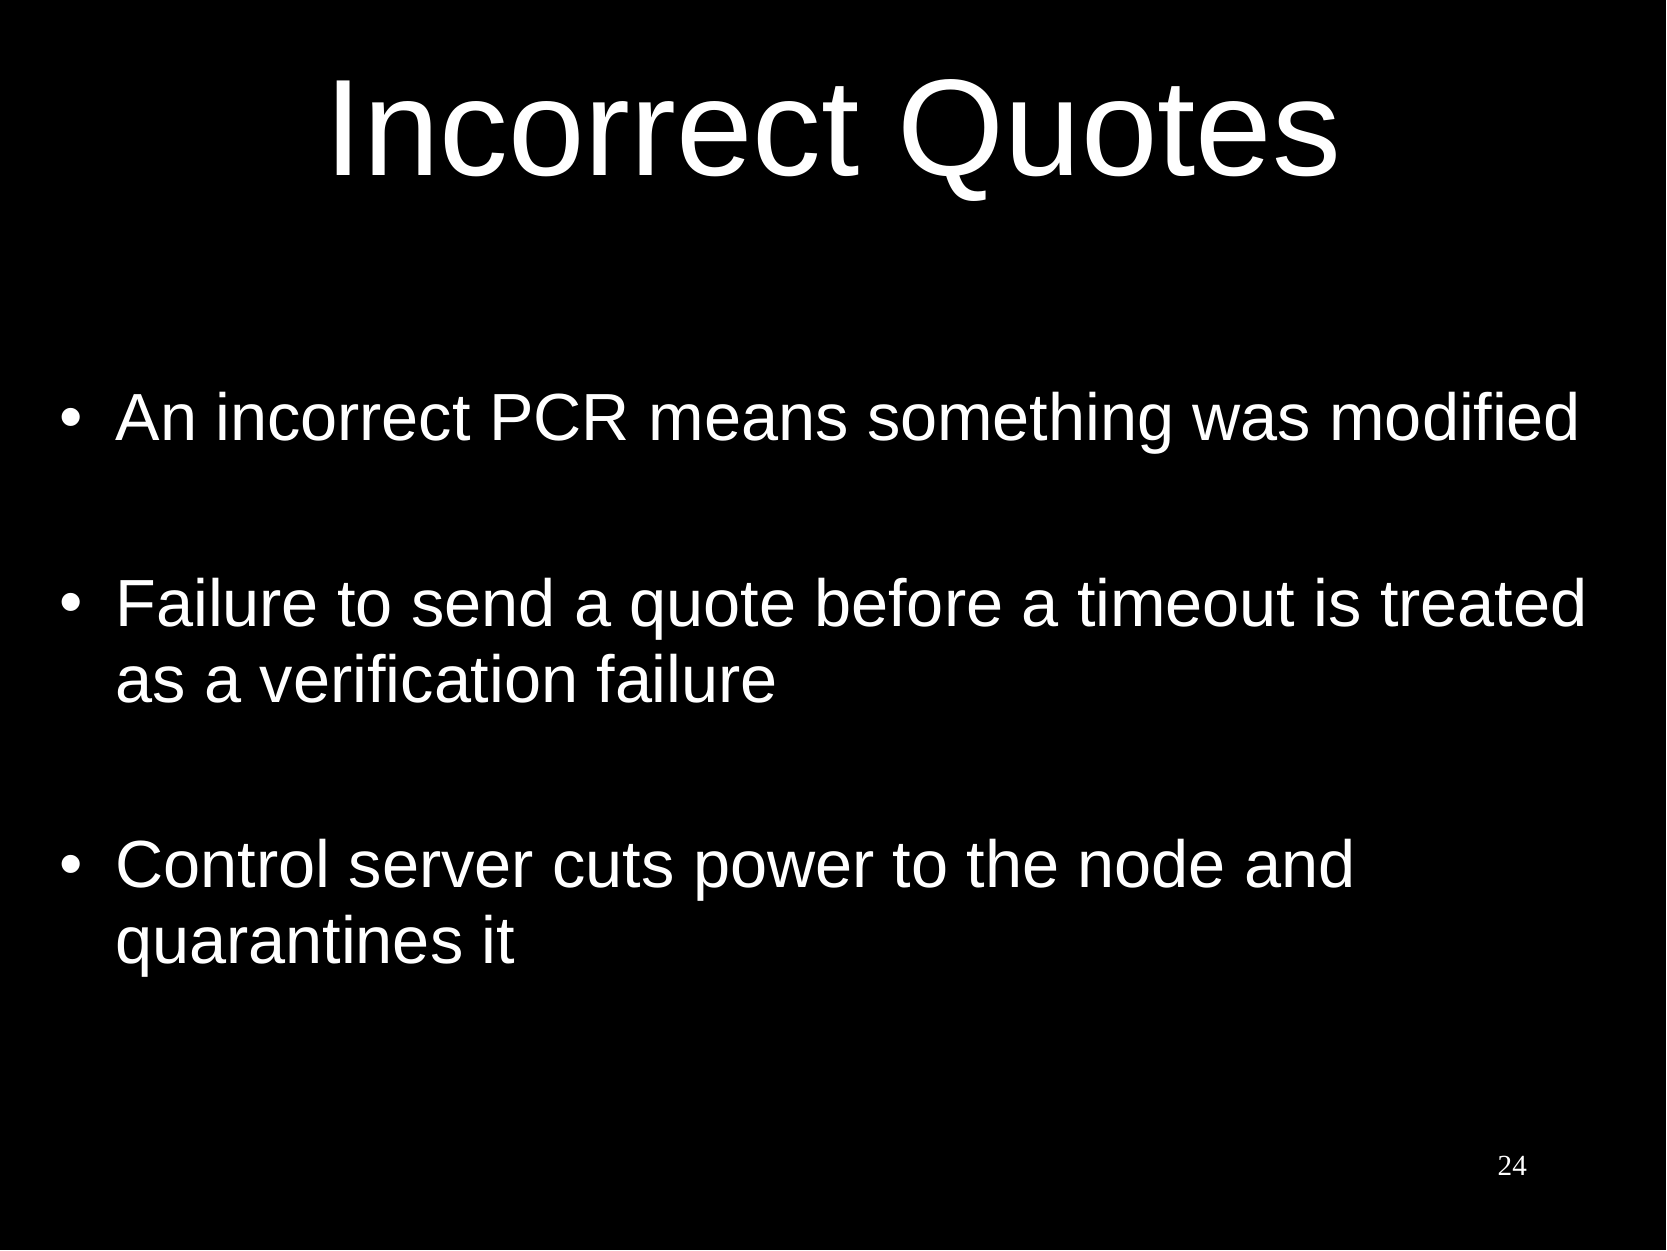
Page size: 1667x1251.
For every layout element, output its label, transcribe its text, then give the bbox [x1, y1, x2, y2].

slide_number 24 [1194, 1138, 1542, 1223]
title Incorrect Quotes [40, 49, 1627, 299]
list An incorrect PCR means something was modified Failure to send a quote before a timeout is treated as a verification failure Control server cuts power to the node and quarantines it [40, 299, 1627, 1201]
